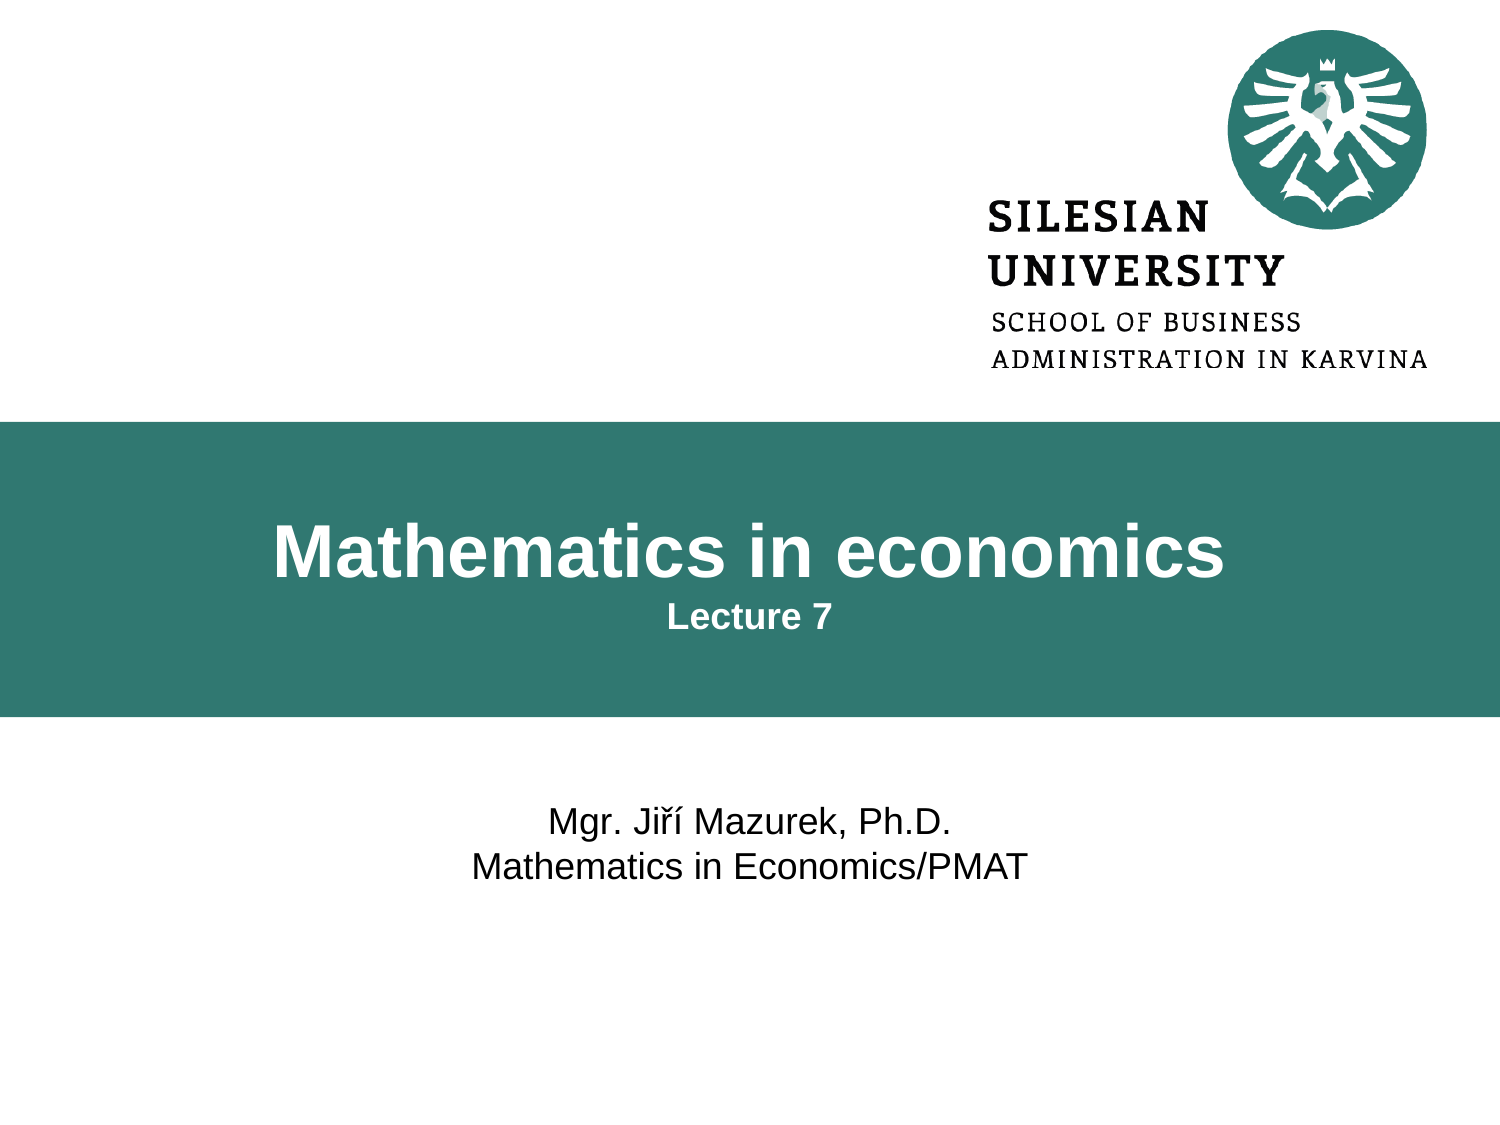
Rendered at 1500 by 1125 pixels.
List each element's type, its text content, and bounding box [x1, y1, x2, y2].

text_box Mgr. Jiří Mazurek, Ph.D. Mathematics in Economics/PMAT [0, 789, 1500, 894]
text_box Mathematics in economics Lecture 7 [0, 420, 1500, 719]
picture [988, 30, 1427, 368]
